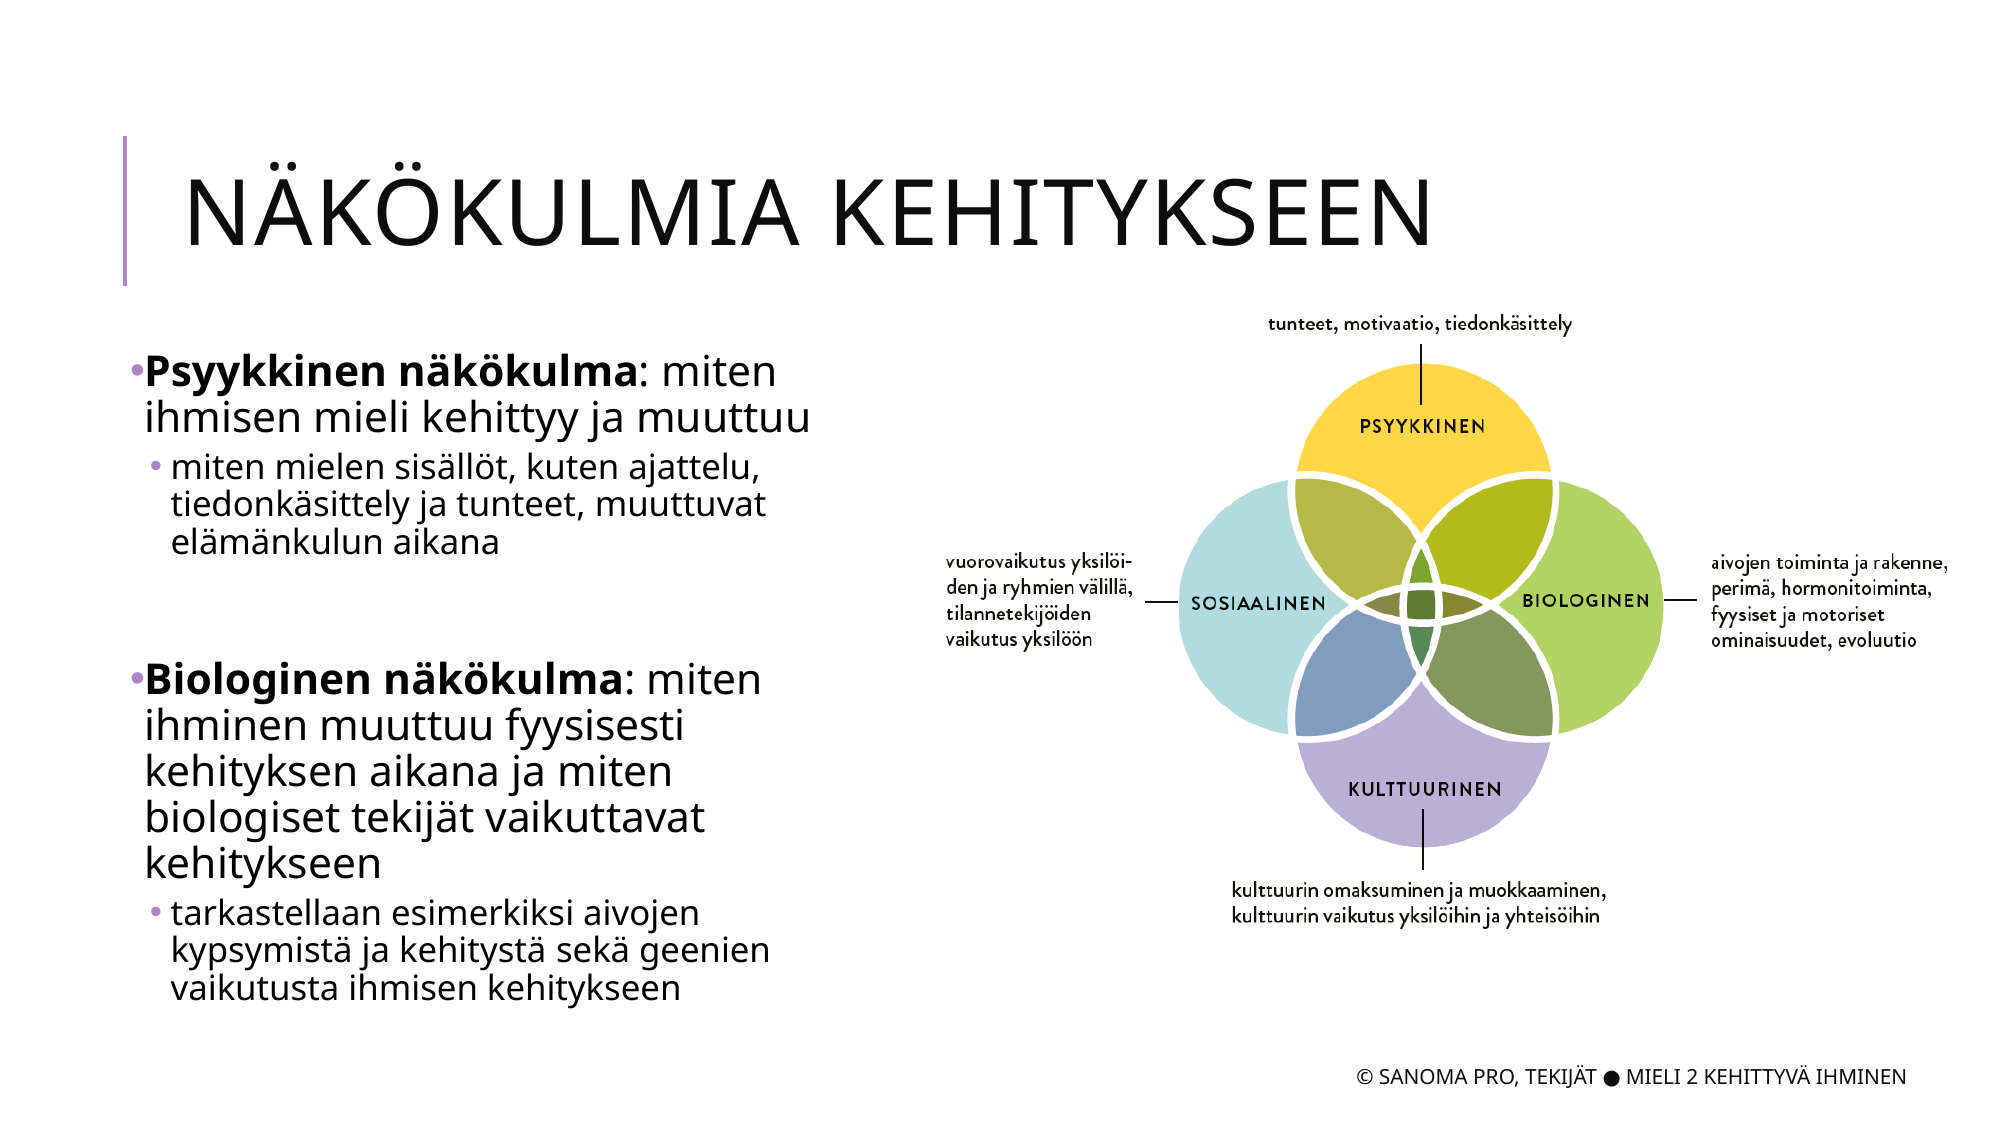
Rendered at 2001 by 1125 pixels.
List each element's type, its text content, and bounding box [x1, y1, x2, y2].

title Näkökulmia kehitykseen [168, 96, 1500, 342]
list Psyykkinen näkökulma: miten ihmisen mieli kehittyy ja muuttuu miten mielen sisällöt, kuten ajattelu, tiedonkäsittely ja tunteet, muuttuvat elämänkulun aikana Biologinen näkökulma: miten ihminen muuttuu fyysisesti kehityksen aikana ja miten biologiset tekijät vaikuttavat kehitykseen tarkastellaan esimerkiksi aivojen kypsymistä ja kehitystä sekä geenien vaikutusta ihmisen kehitykseen [122, 341, 866, 1020]
footer © Sanoma Pro, Tekijät ● Mieli 2 Kehittyvä ihminen [954, 1054, 1923, 1100]
picture [894, 289, 1982, 959]
